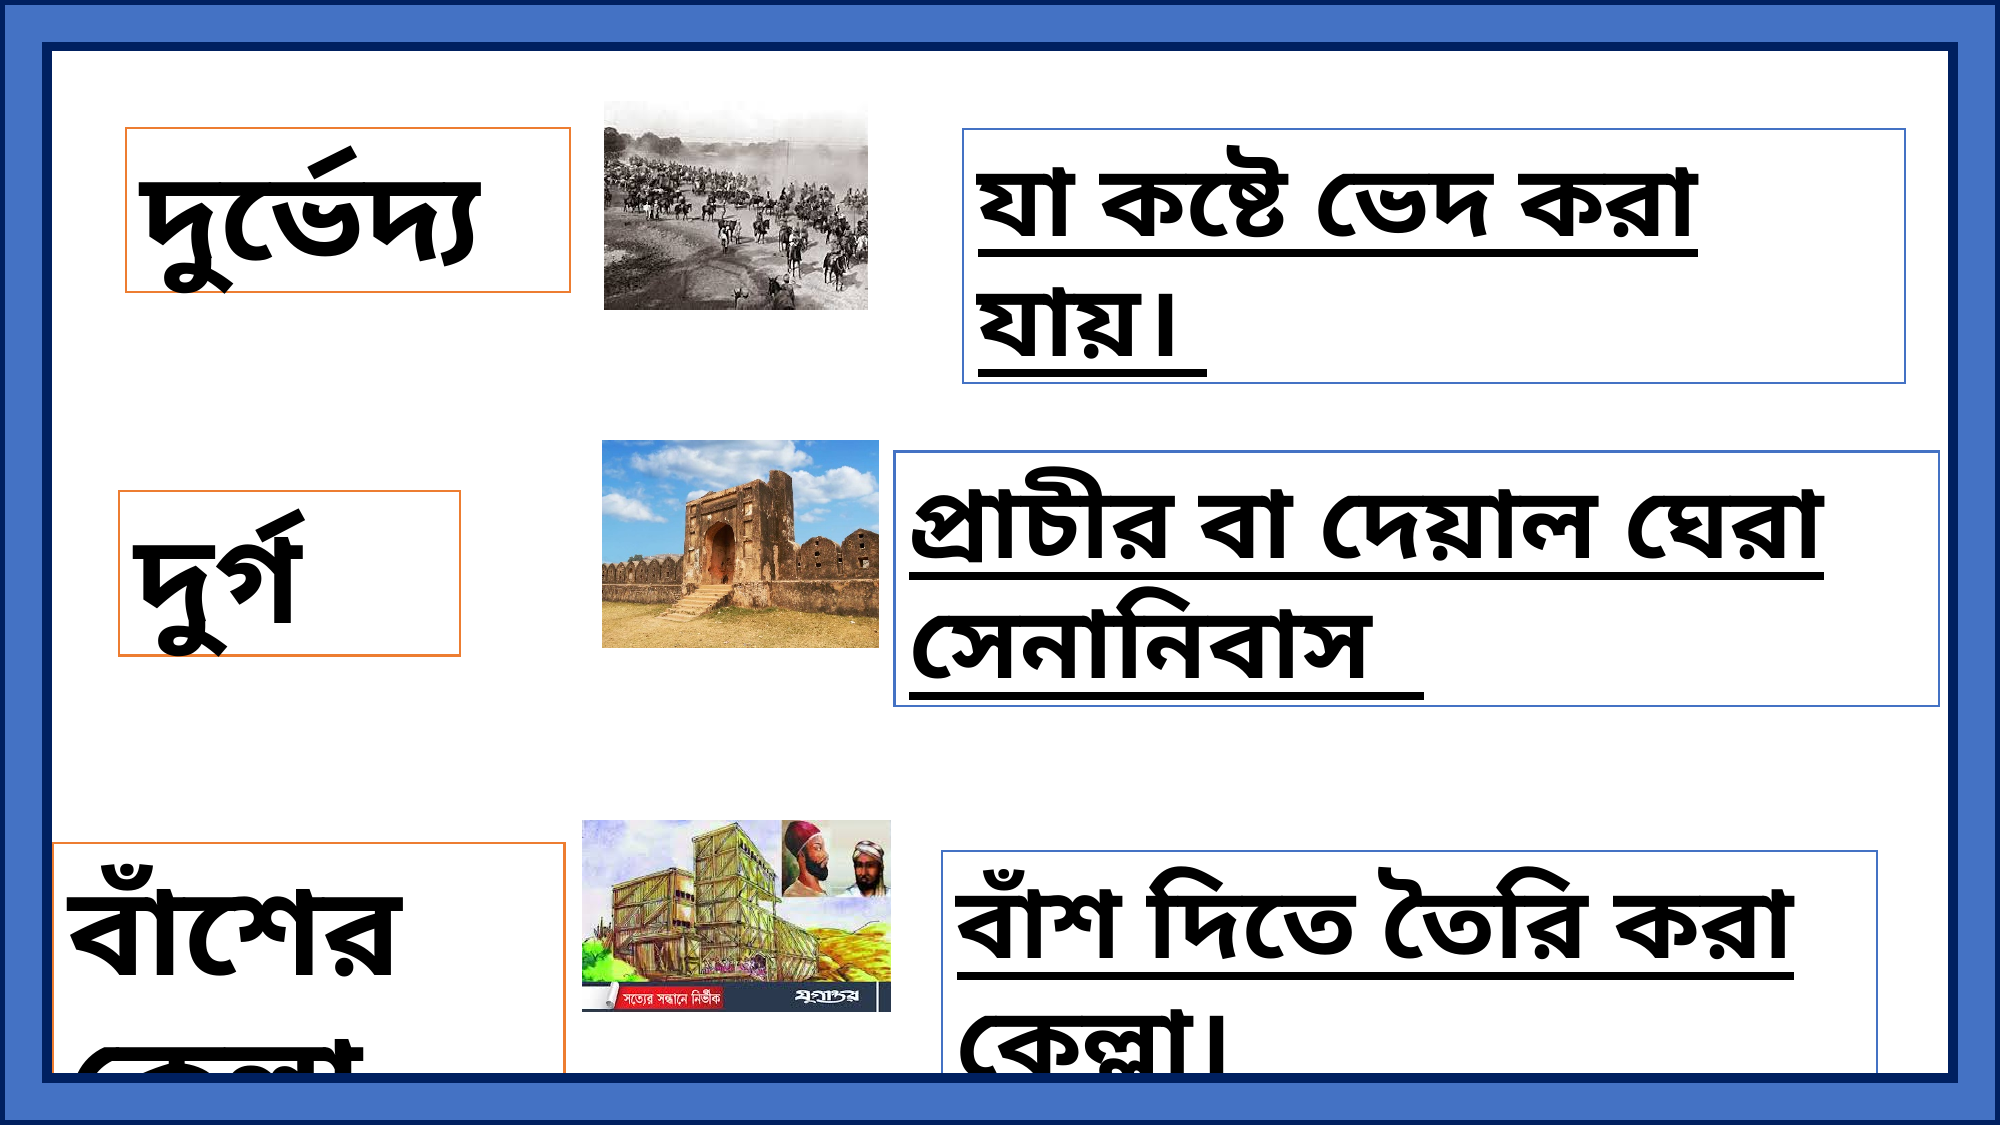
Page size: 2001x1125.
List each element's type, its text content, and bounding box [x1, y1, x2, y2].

picture [582, 820, 891, 1012]
text_box প্রাচীর বা দেয়াল ঘেরা সেনানিবাস [893, 450, 1940, 707]
picture [604, 101, 868, 310]
text_box বাঁশের কেল্লা [52, 842, 566, 1077]
picture [601, 440, 879, 648]
text_box যা কষ্টে ভেদ করা যায়। [962, 128, 1906, 384]
text_box [0, 0, 2000, 1125]
text_box বাঁশ দিতে তৈরি করা কেল্লা। [941, 850, 1878, 1077]
text_box দুর্ভেদ্য [125, 127, 571, 293]
text_box দুর্গ [118, 490, 461, 657]
